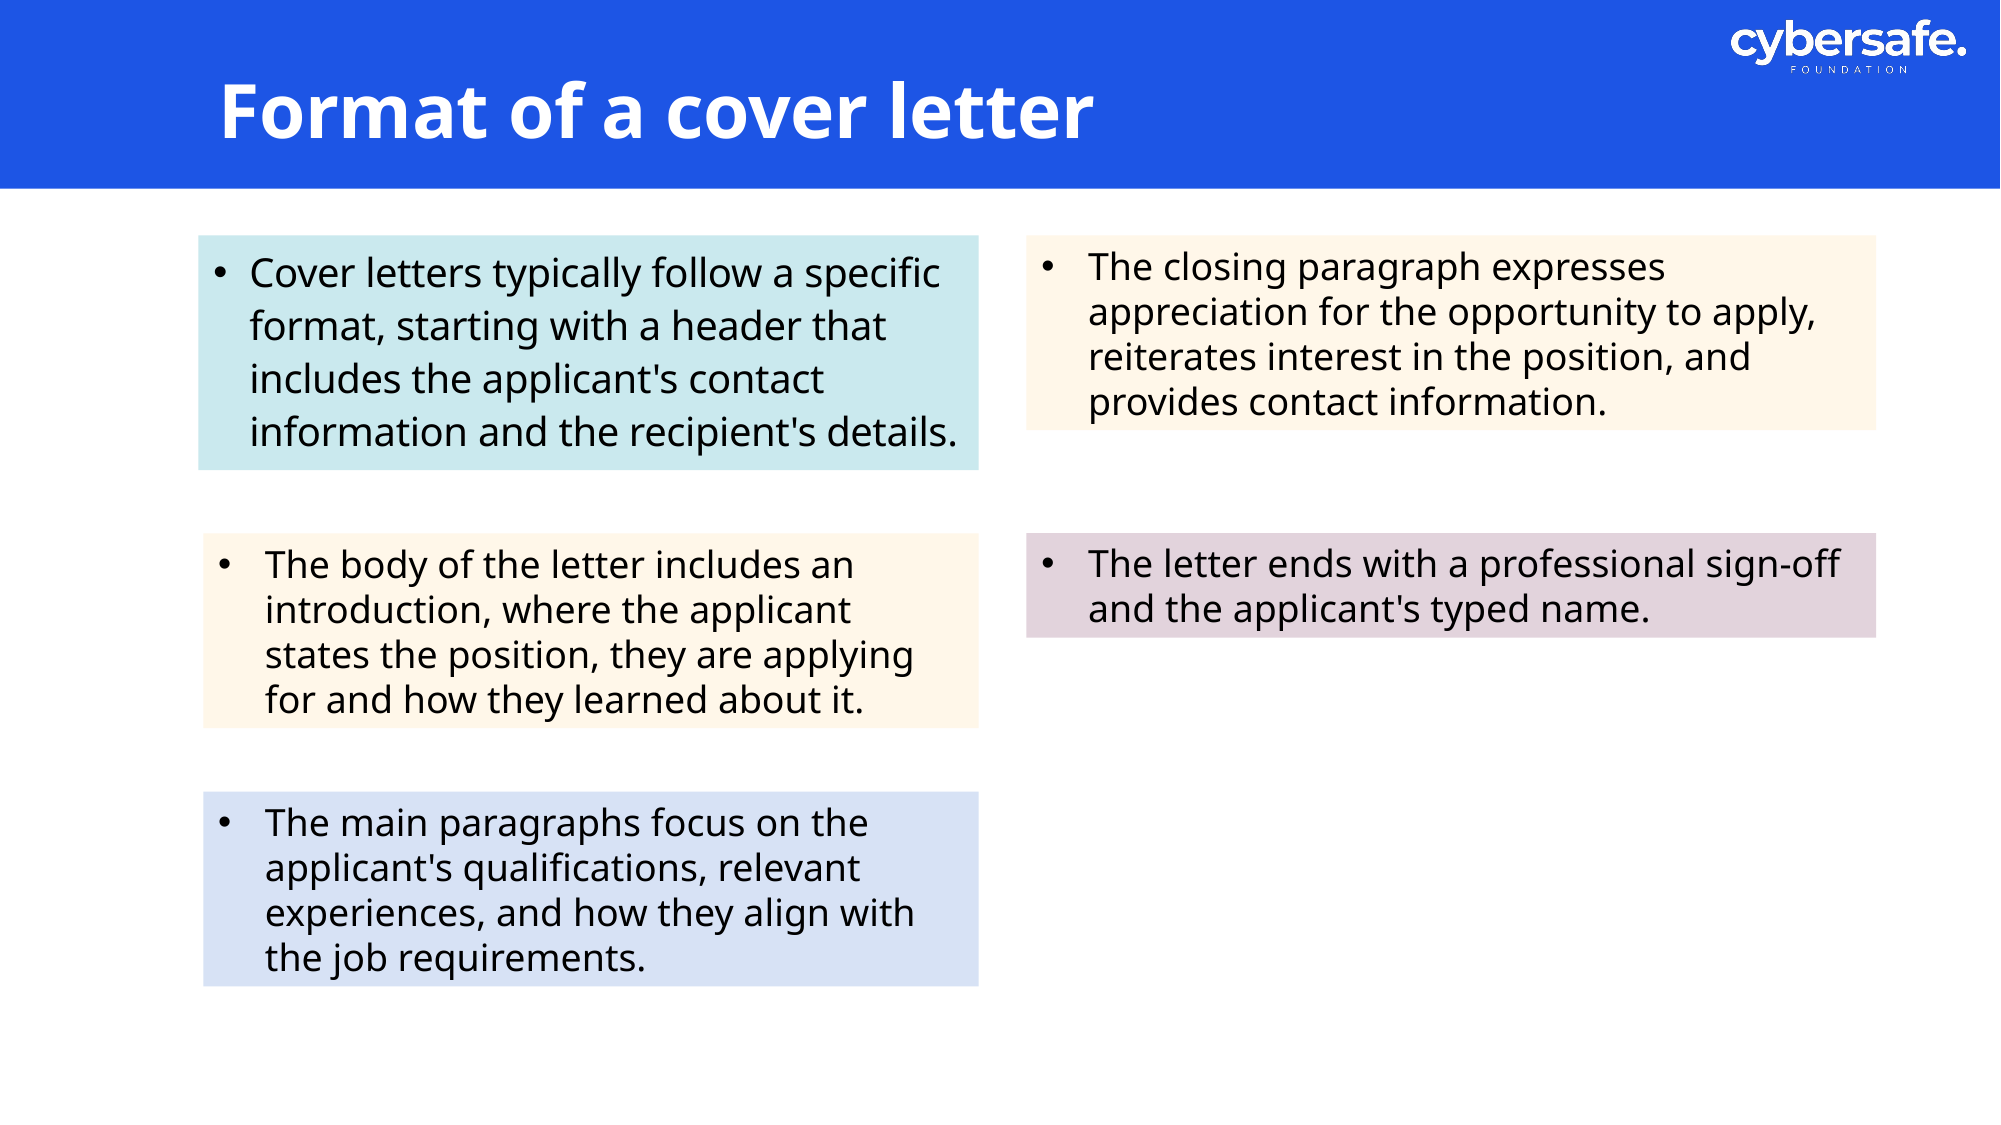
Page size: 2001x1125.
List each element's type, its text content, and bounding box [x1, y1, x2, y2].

text_box The letter ends with a professional sign-off and the applicant's typed name. [1026, 533, 1877, 638]
text_box The closing paragraph expresses appreciation for the opportunity to apply, reiterates interest in the position, and provides contact information. [1026, 235, 1877, 431]
text_box The main paragraphs focus on the applicant's qualifications, relevant experiences, and how they align with the job requirements. [203, 791, 979, 987]
list Cover letters typically follow a specific format, starting with a header that includes the applicant's contact information and the recipient's details. [198, 235, 979, 471]
picture [1699, 0, 2000, 100]
text_box The body of the letter includes an introduction, where the applicant states the position, they are applying for and how they learned about it. [203, 533, 979, 729]
title Format of a cover letter [203, 45, 1850, 173]
